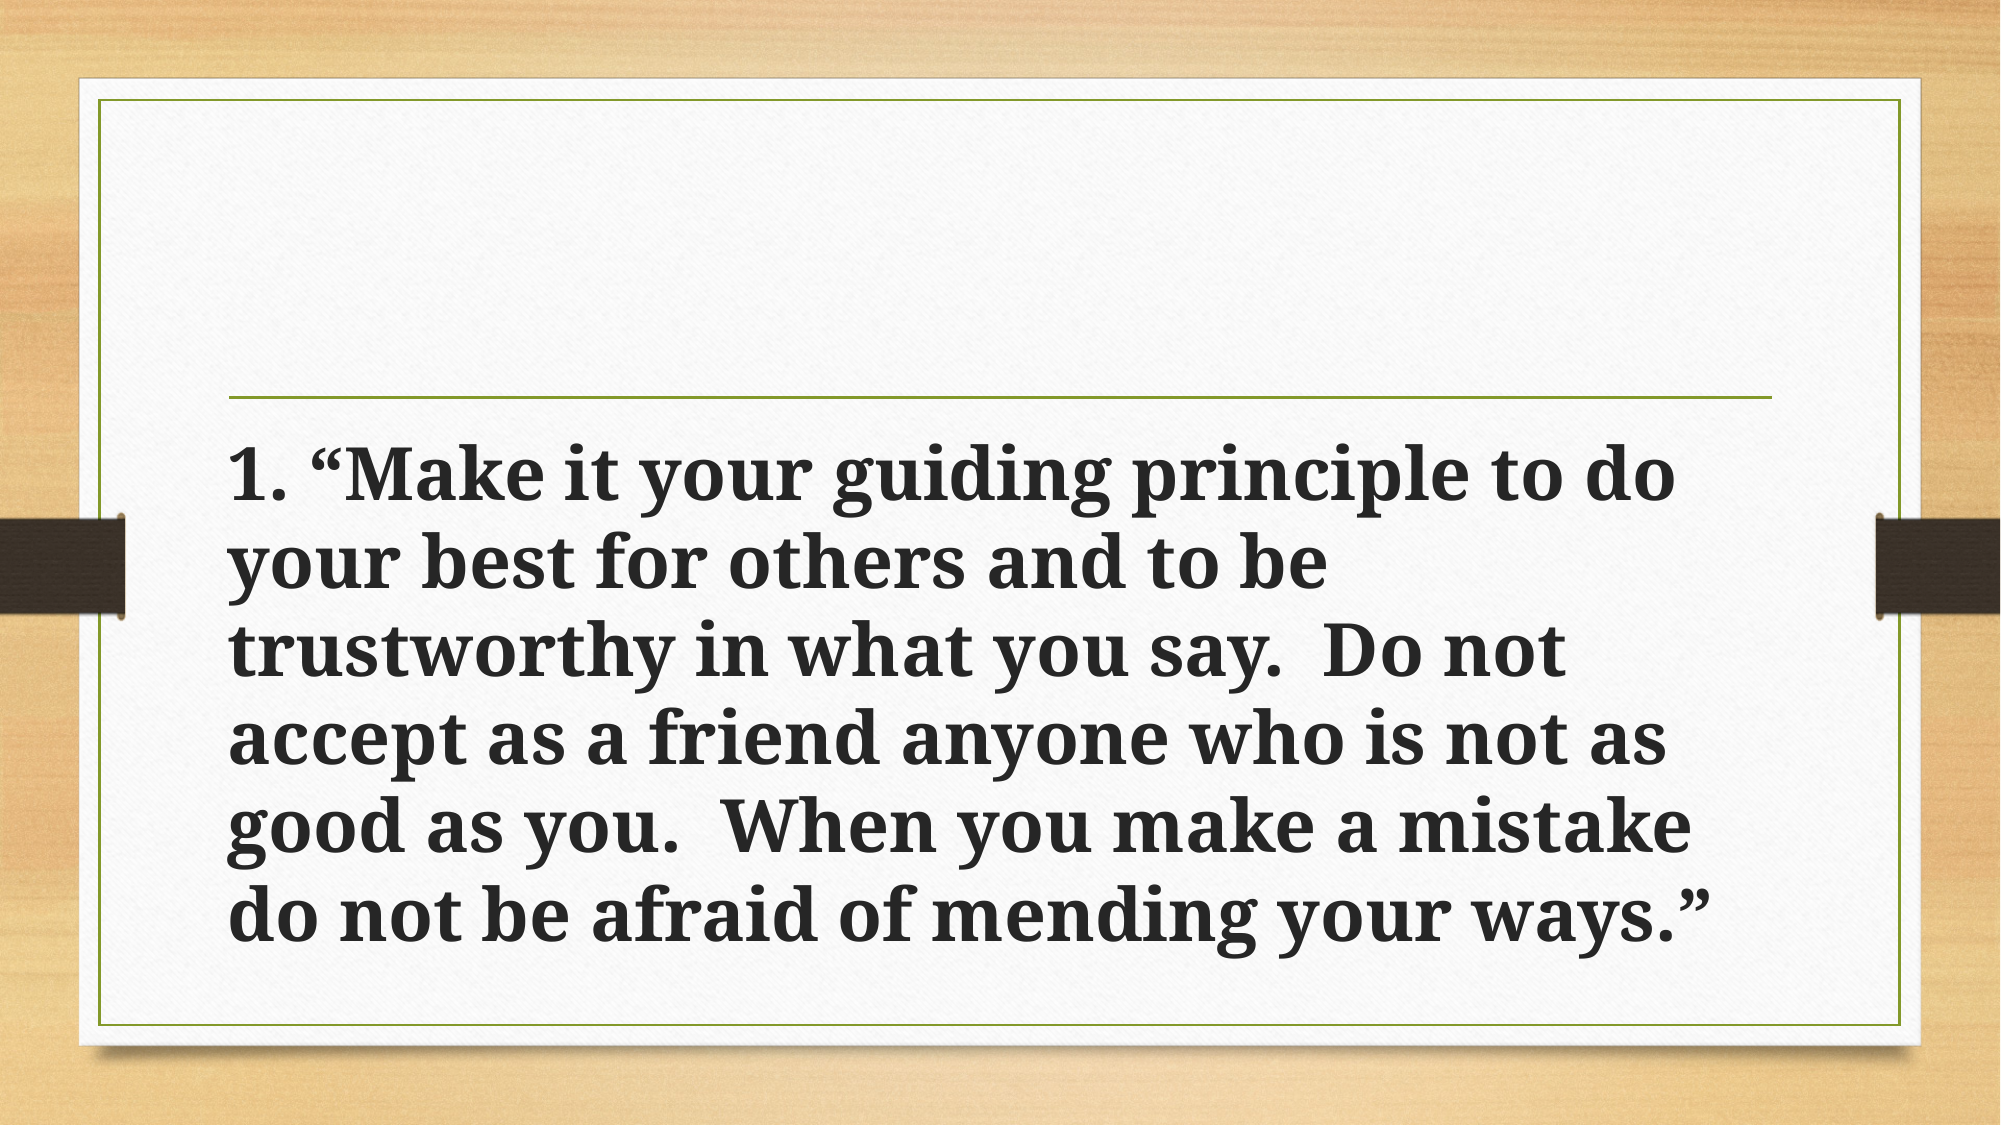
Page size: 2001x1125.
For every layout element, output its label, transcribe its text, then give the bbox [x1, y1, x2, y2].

list 1. “Make it your guiding principle to do your best for others and to be trustworthy in what you say. Do not accept as a friend anyone who is not as good as you. When you make a mistake do not be afraid of mending your ways.” [212, 419, 1788, 964]
picture [0, 0, 2001, 1125]
